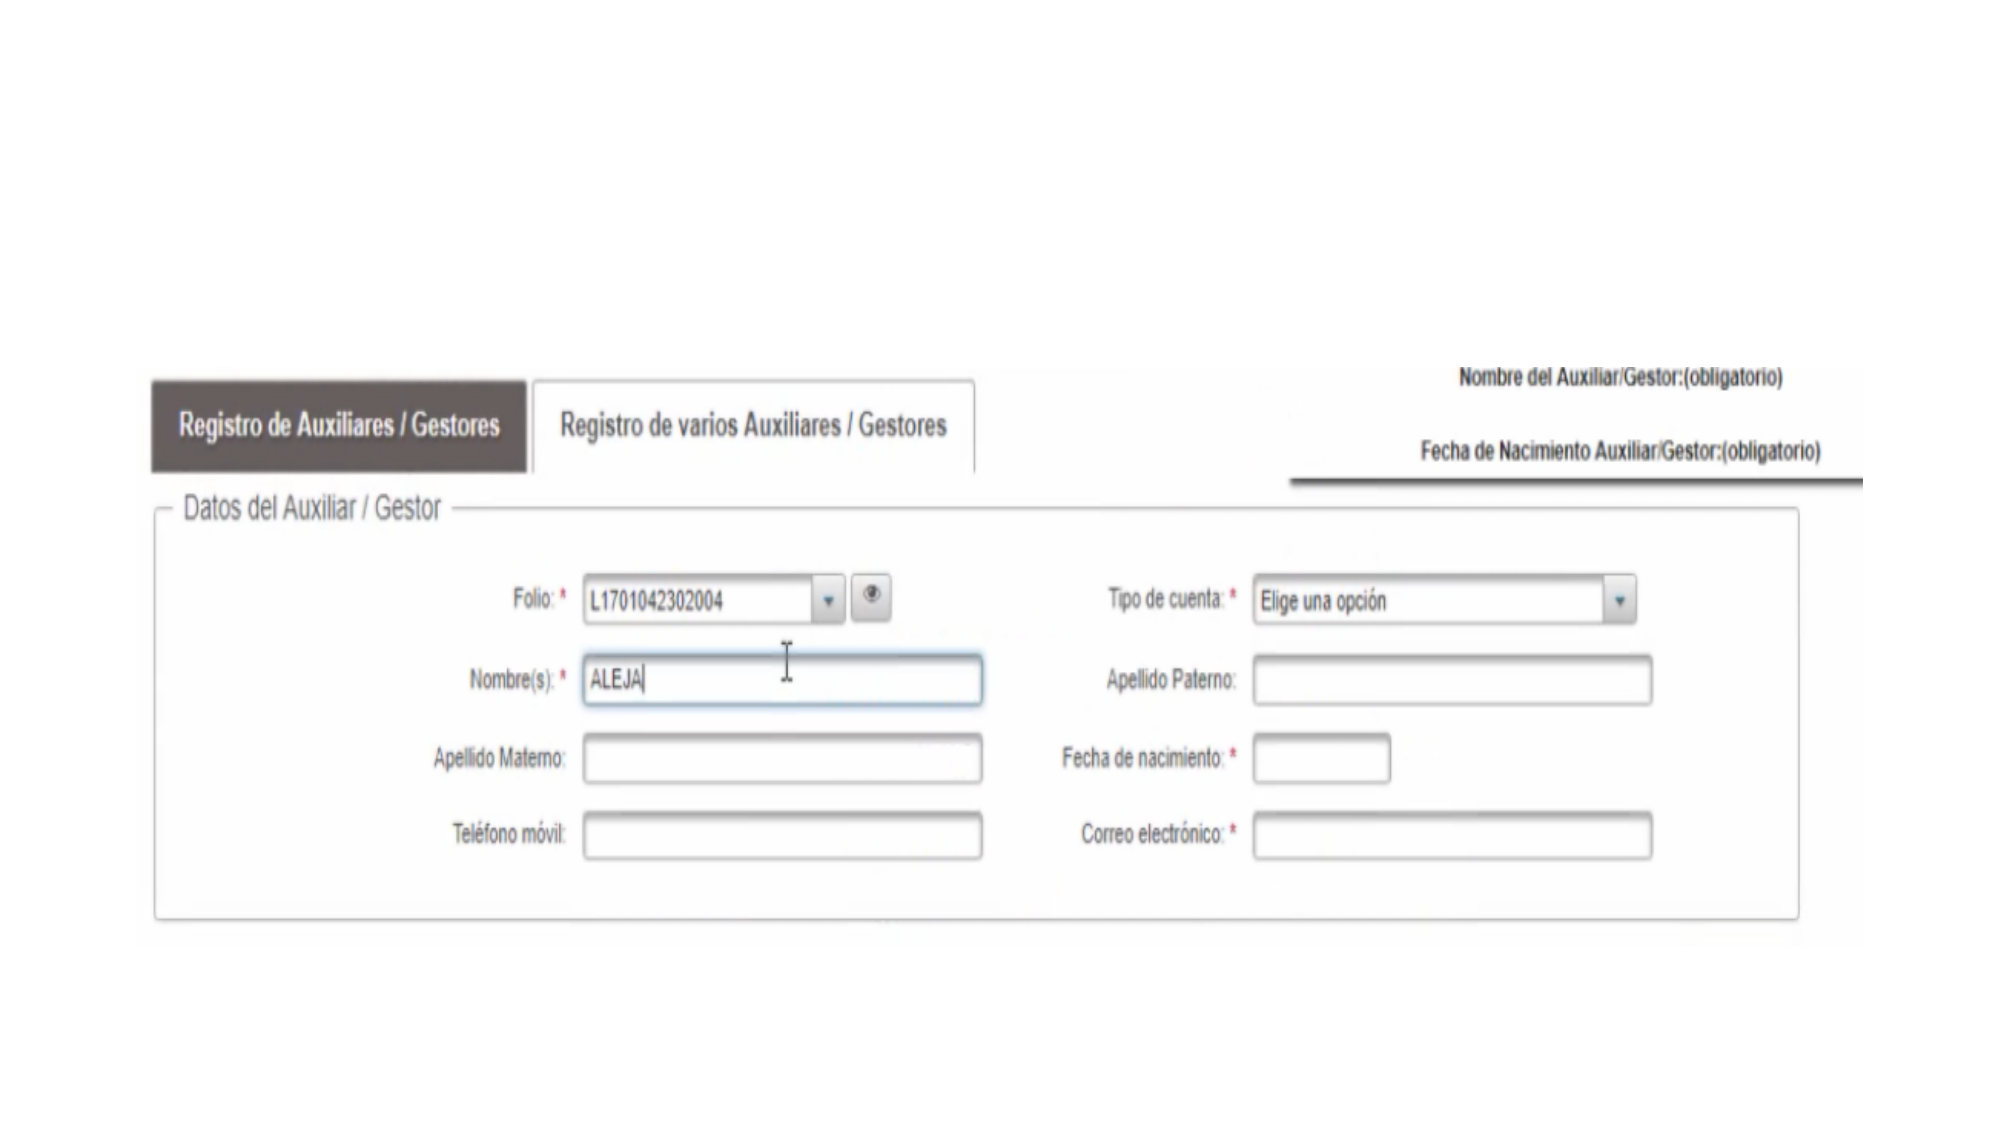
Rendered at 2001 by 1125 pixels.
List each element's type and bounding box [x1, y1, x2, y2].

list [137, 367, 1863, 947]
